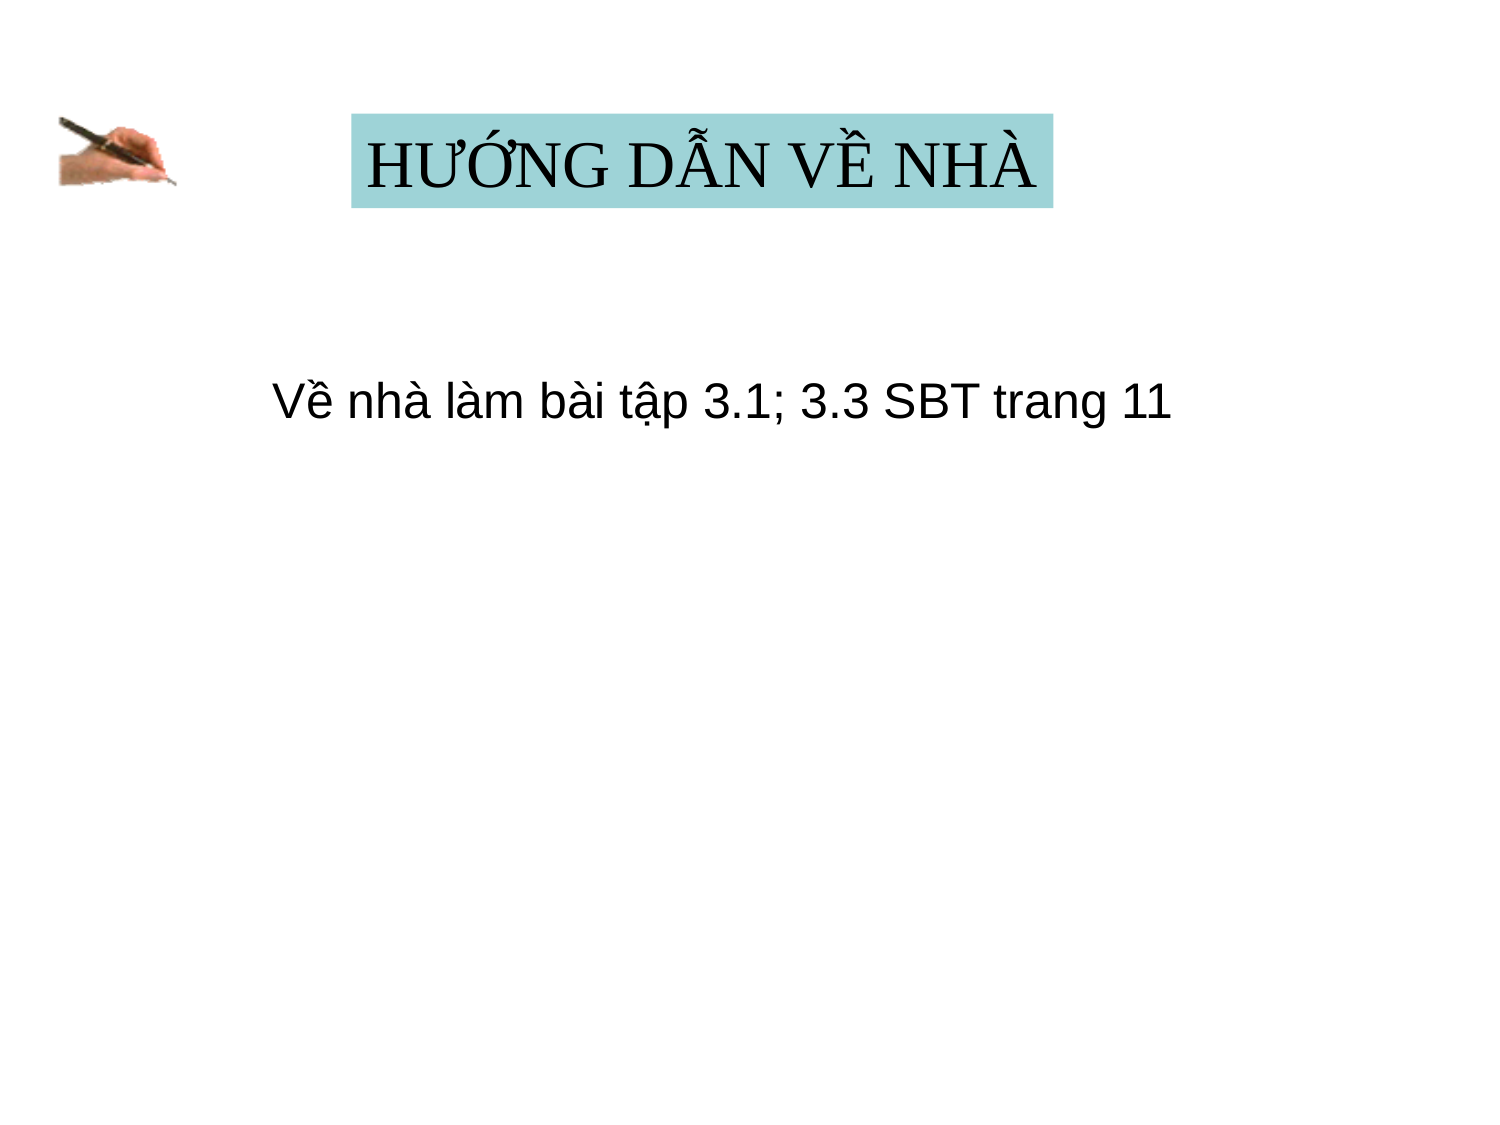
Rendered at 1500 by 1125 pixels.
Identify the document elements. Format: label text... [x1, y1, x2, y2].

text_box HƯỚNG DẪN VỀ NHÀ [351, 113, 1054, 209]
text_box Về nhà làm bài tập 3.1; 3.3 SBT trang 11 [258, 361, 1190, 437]
picture [52, 89, 197, 191]
